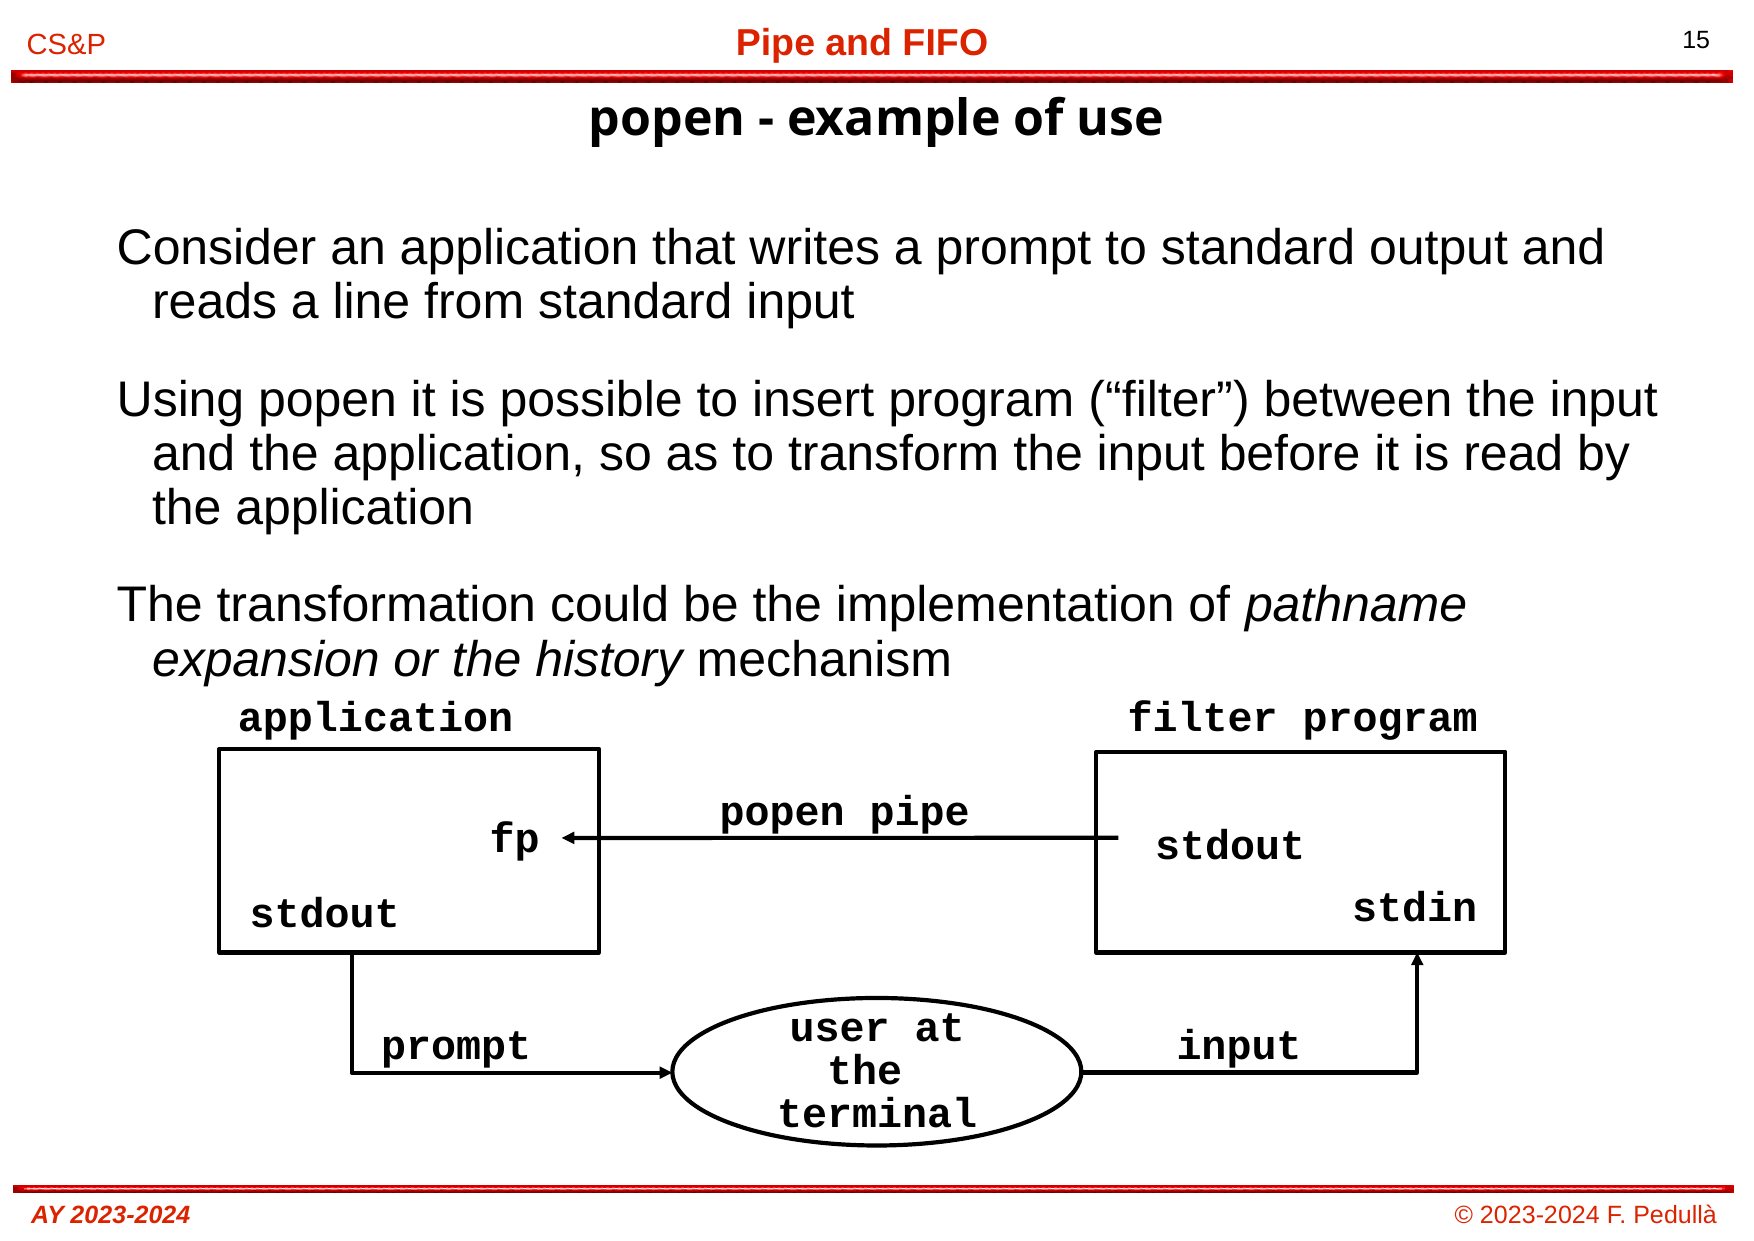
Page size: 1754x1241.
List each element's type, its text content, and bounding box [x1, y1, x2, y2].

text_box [672, 997, 1082, 1146]
text_box stdout [213, 872, 436, 941]
text_box [1096, 838, 1506, 953]
text_box [1096, 758, 1506, 866]
picture [13, 1185, 1734, 1193]
text_box stdout [1118, 804, 1342, 873]
title popen - example of use [40, 72, 1713, 168]
picture [11, 70, 1733, 83]
text_box popen pipe [668, 769, 1021, 852]
text_box filter program [1087, 676, 1518, 758]
text_box stdin [1319, 866, 1510, 935]
text_box [561, 831, 668, 845]
text_box [1335, 952, 1424, 1073]
text_box prompt [344, 1003, 568, 1086]
list Consider an application that writes a prompt to standard output and reads a line from standard input Using popen it is possible to insert program (“filter”) between the input and the application, so as to transform the input before it is read by the application The transformation could be the implementation of pathname expansion or the history mechanism [66, 213, 1704, 673]
text_box application [210, 676, 541, 759]
text_box input [1143, 1003, 1335, 1086]
text_box fp [467, 797, 562, 880]
text_box [568, 1066, 667, 1079]
text_box [219, 748, 599, 953]
